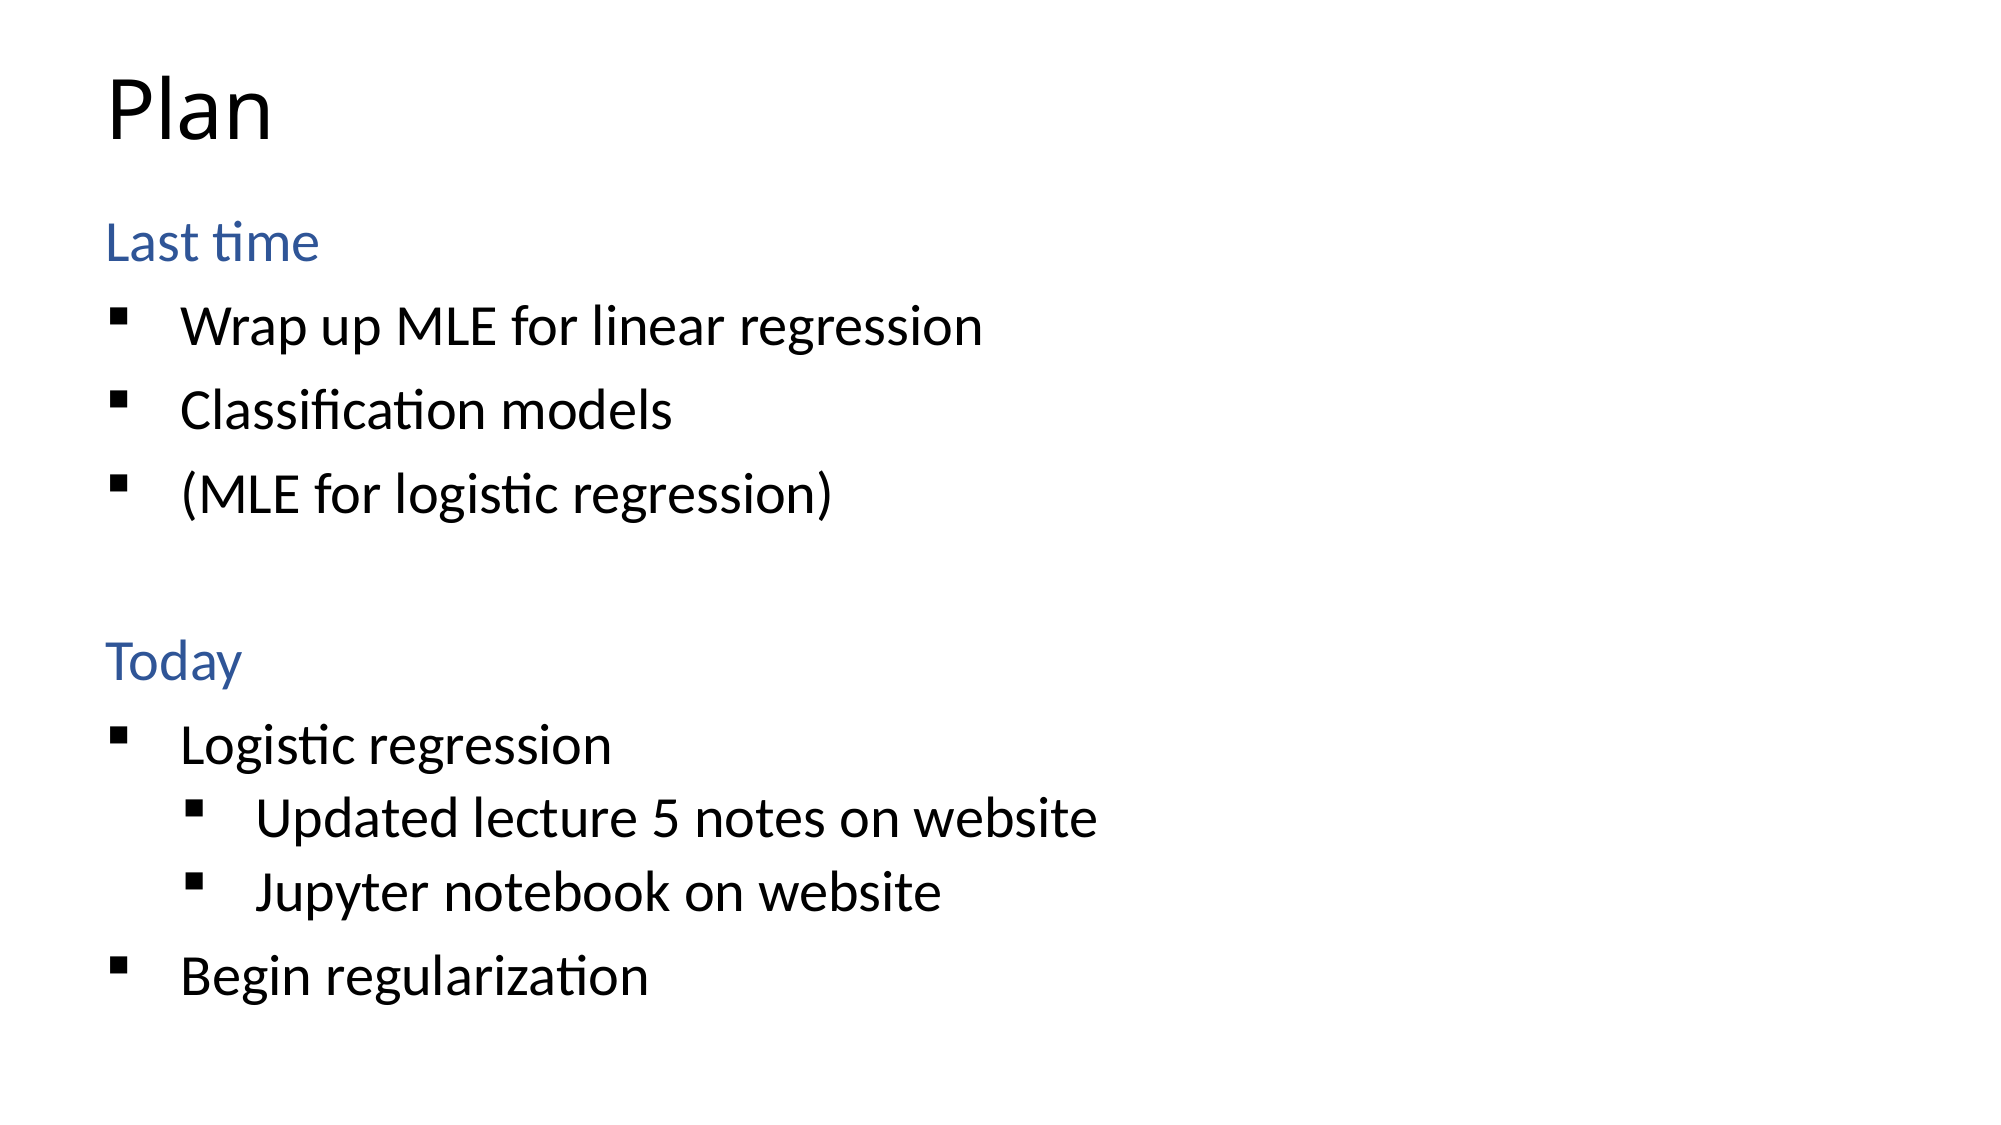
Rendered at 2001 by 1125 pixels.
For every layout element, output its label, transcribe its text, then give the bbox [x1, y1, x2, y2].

list Last time Wrap up MLE for linear regression Classification models (MLE for logistic regression) Today Logistic regression Updated lecture 5 notes on website Jupyter notebook on website Begin regularization [90, 163, 1563, 906]
title Plan [90, 60, 1816, 164]
